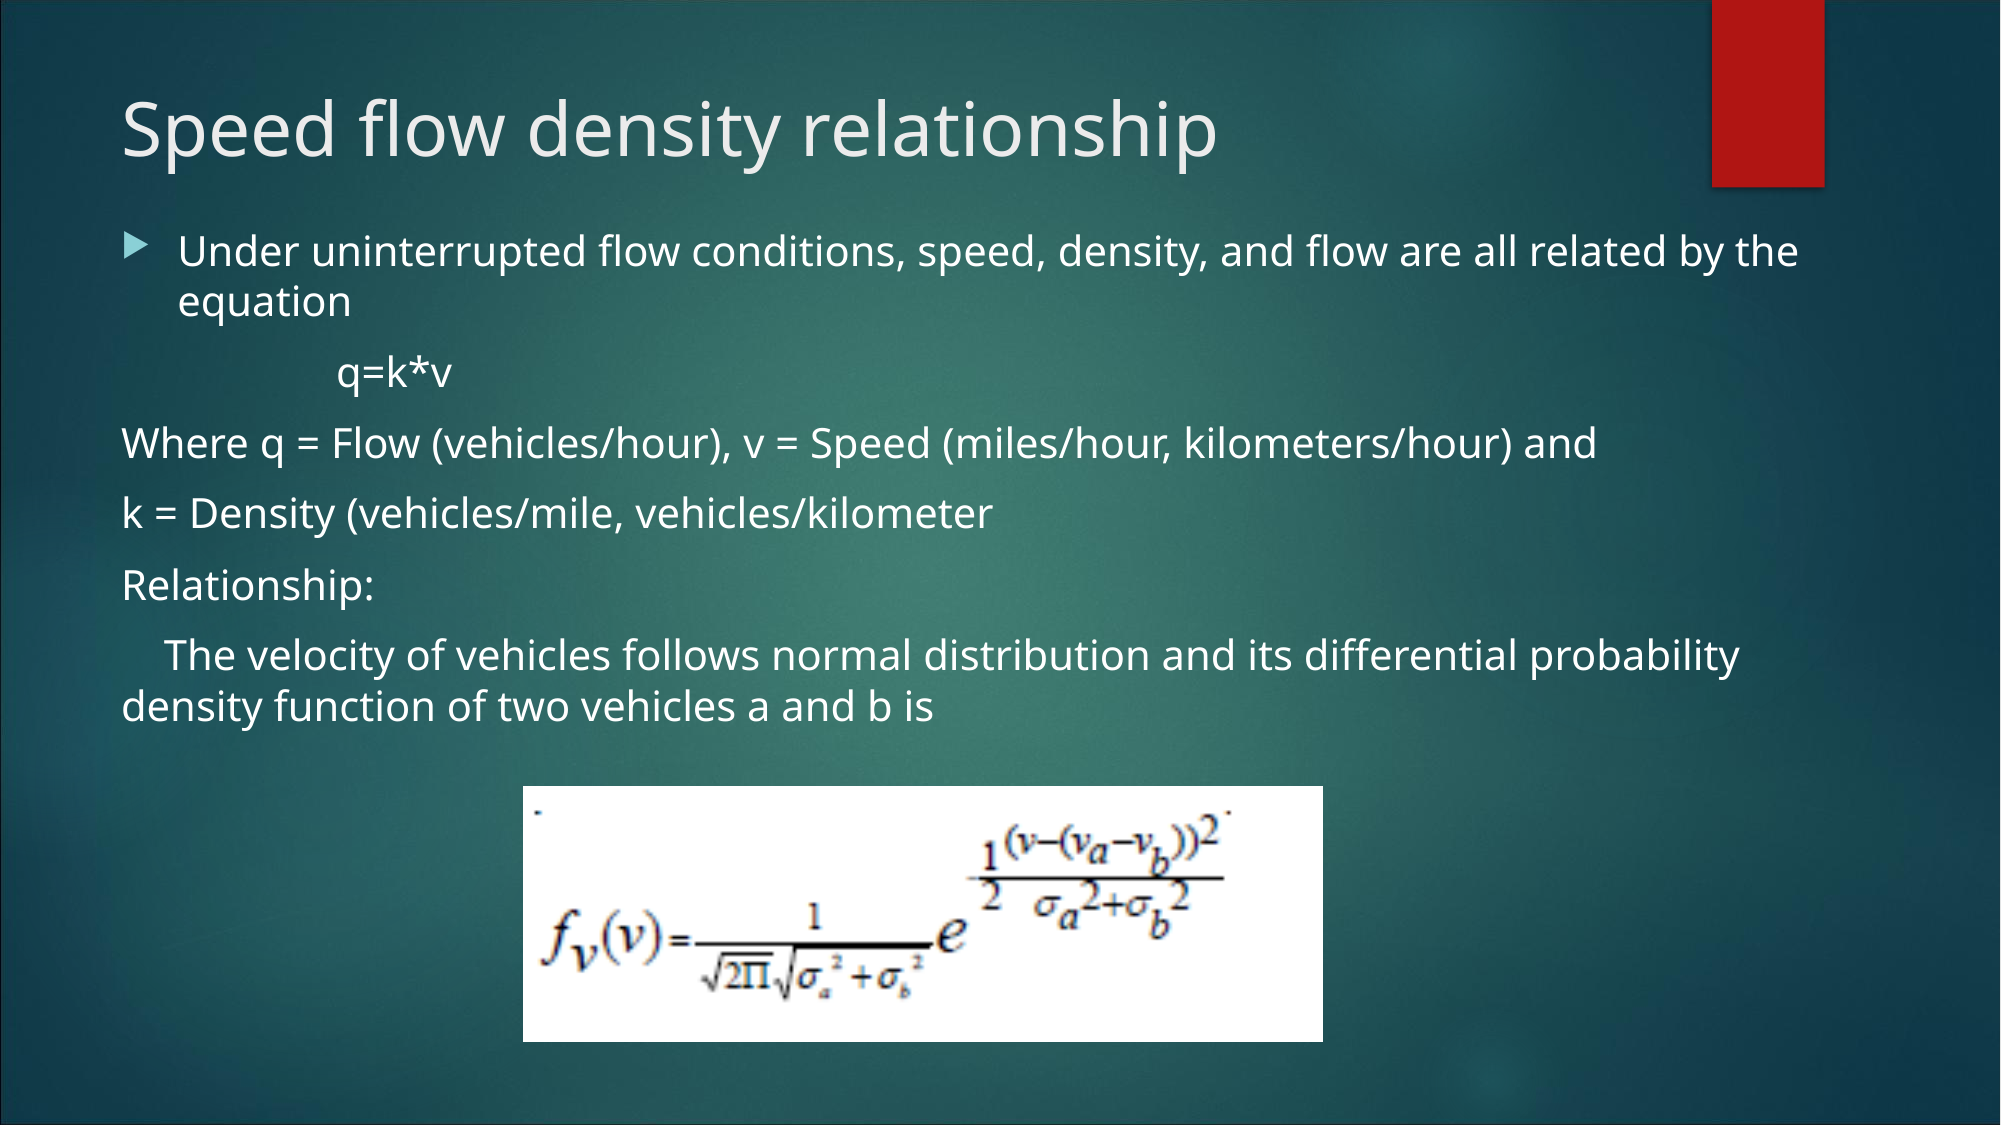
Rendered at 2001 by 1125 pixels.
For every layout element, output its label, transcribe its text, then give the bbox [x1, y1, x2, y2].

list Under uninterrupted flow conditions, speed, density, and flow are all related by the equation q=k*v Where q = Flow (vehicles/hour), v = Speed (miles/hour, kilometers/hour) and k = Density (vehicles/mile, vehicles/kilometer Relationship: The velocity of vehicles follows normal distribution and its differential probability density function of two vehicles a and b is [105, 216, 1877, 1026]
picture [0, 0, 2001, 1125]
title Speed flow density relationship [105, 73, 1649, 201]
